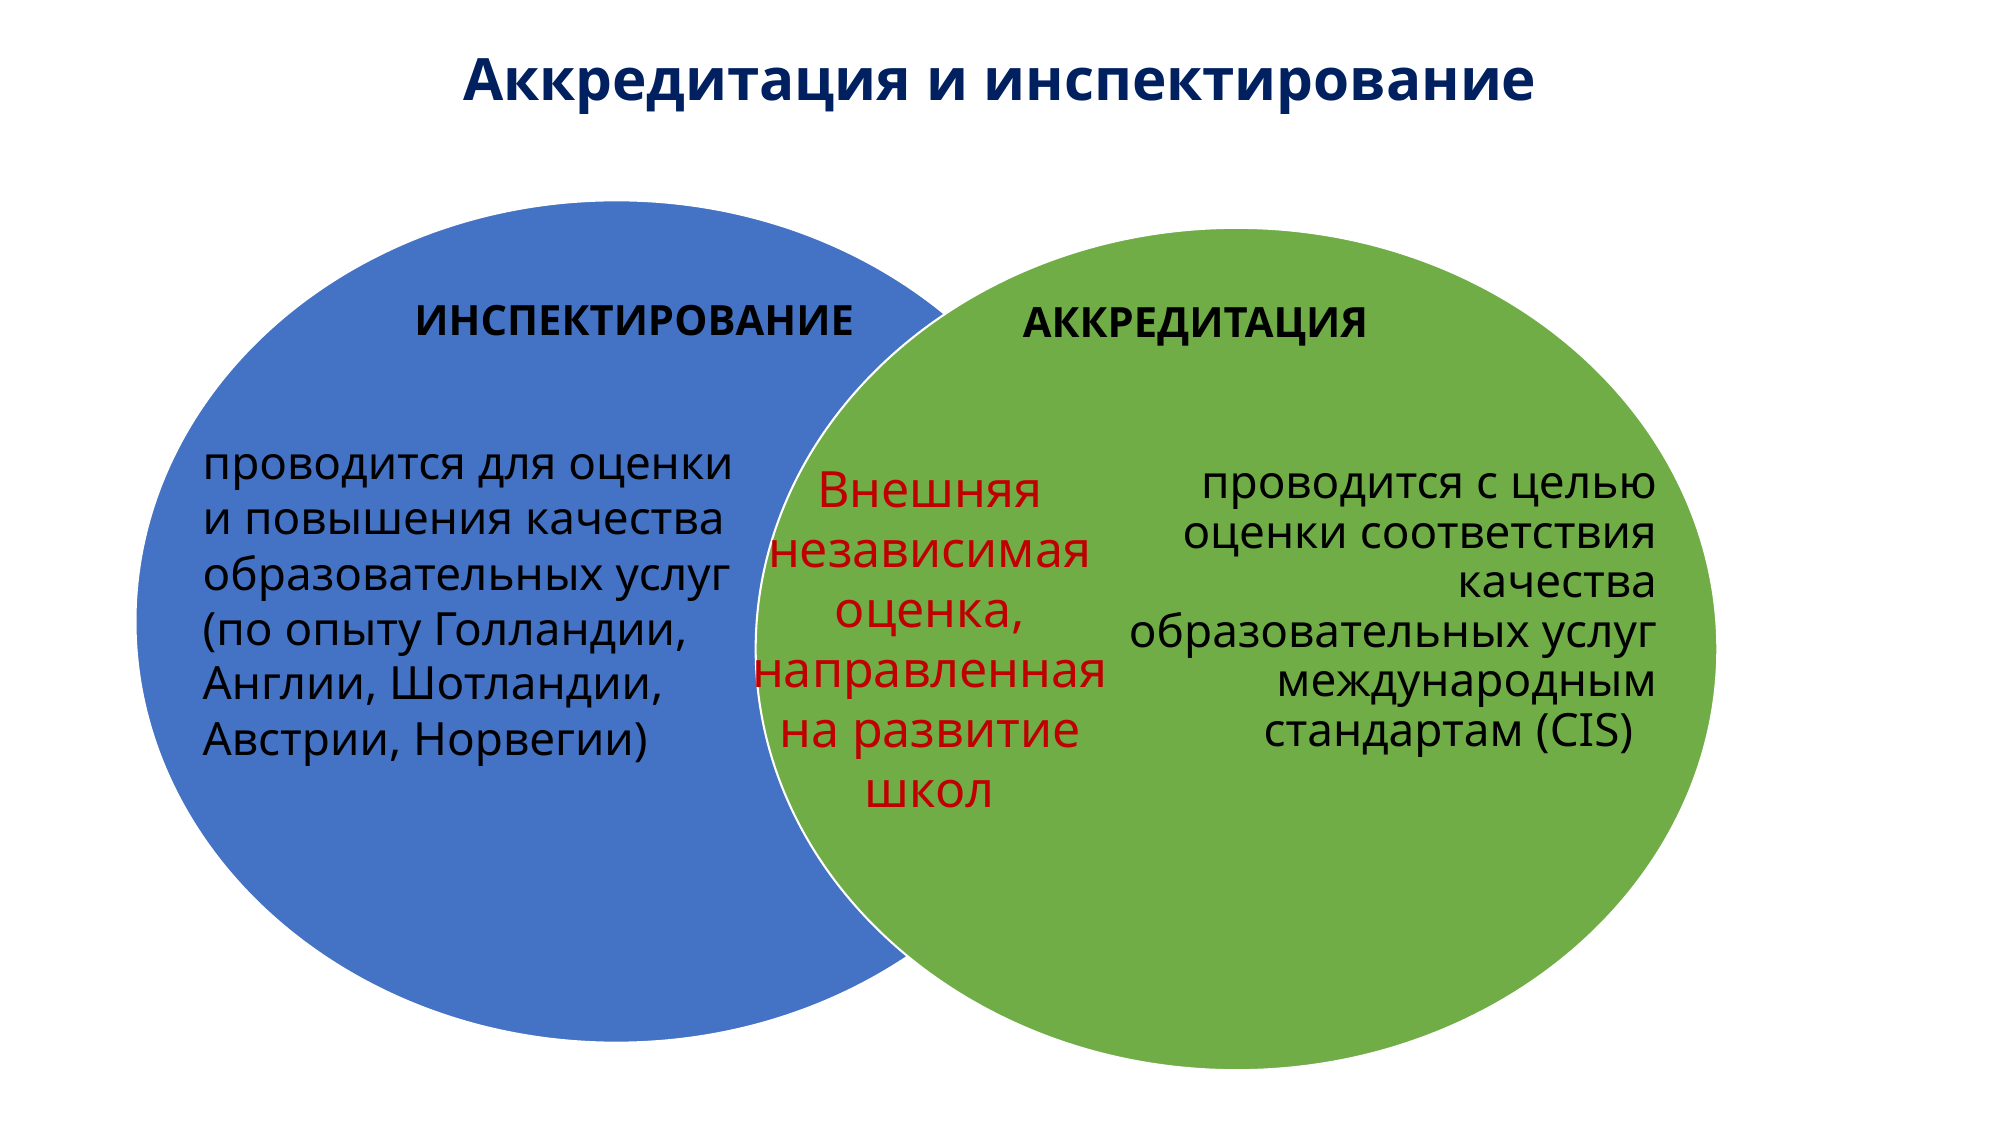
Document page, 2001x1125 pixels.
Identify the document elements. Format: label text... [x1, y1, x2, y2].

text_box проводится с целью оценки соответствия качества образовательных услуг международным стандартам (CIS) [1127, 451, 1672, 764]
text_box Внешняя независимая оценка, направленная на развитие школ [733, 450, 1127, 885]
title Аккредитация и инспектирование [24, 22, 1976, 142]
text_box проводится для оценки и повышения качества образовательных услуг (по опыту Голландии, Англии, Шотландии, Австрии, Норвегии) [188, 426, 751, 772]
text_box ИНСПЕКТИРОВАНИЕ [366, 286, 902, 351]
text_box [134, 427, 908, 1044]
text_box [836, 468, 1719, 1072]
text_box АККРЕДИТАЦИЯ [952, 288, 1439, 353]
text_box [811, 226, 1663, 451]
text_box [189, 199, 945, 450]
